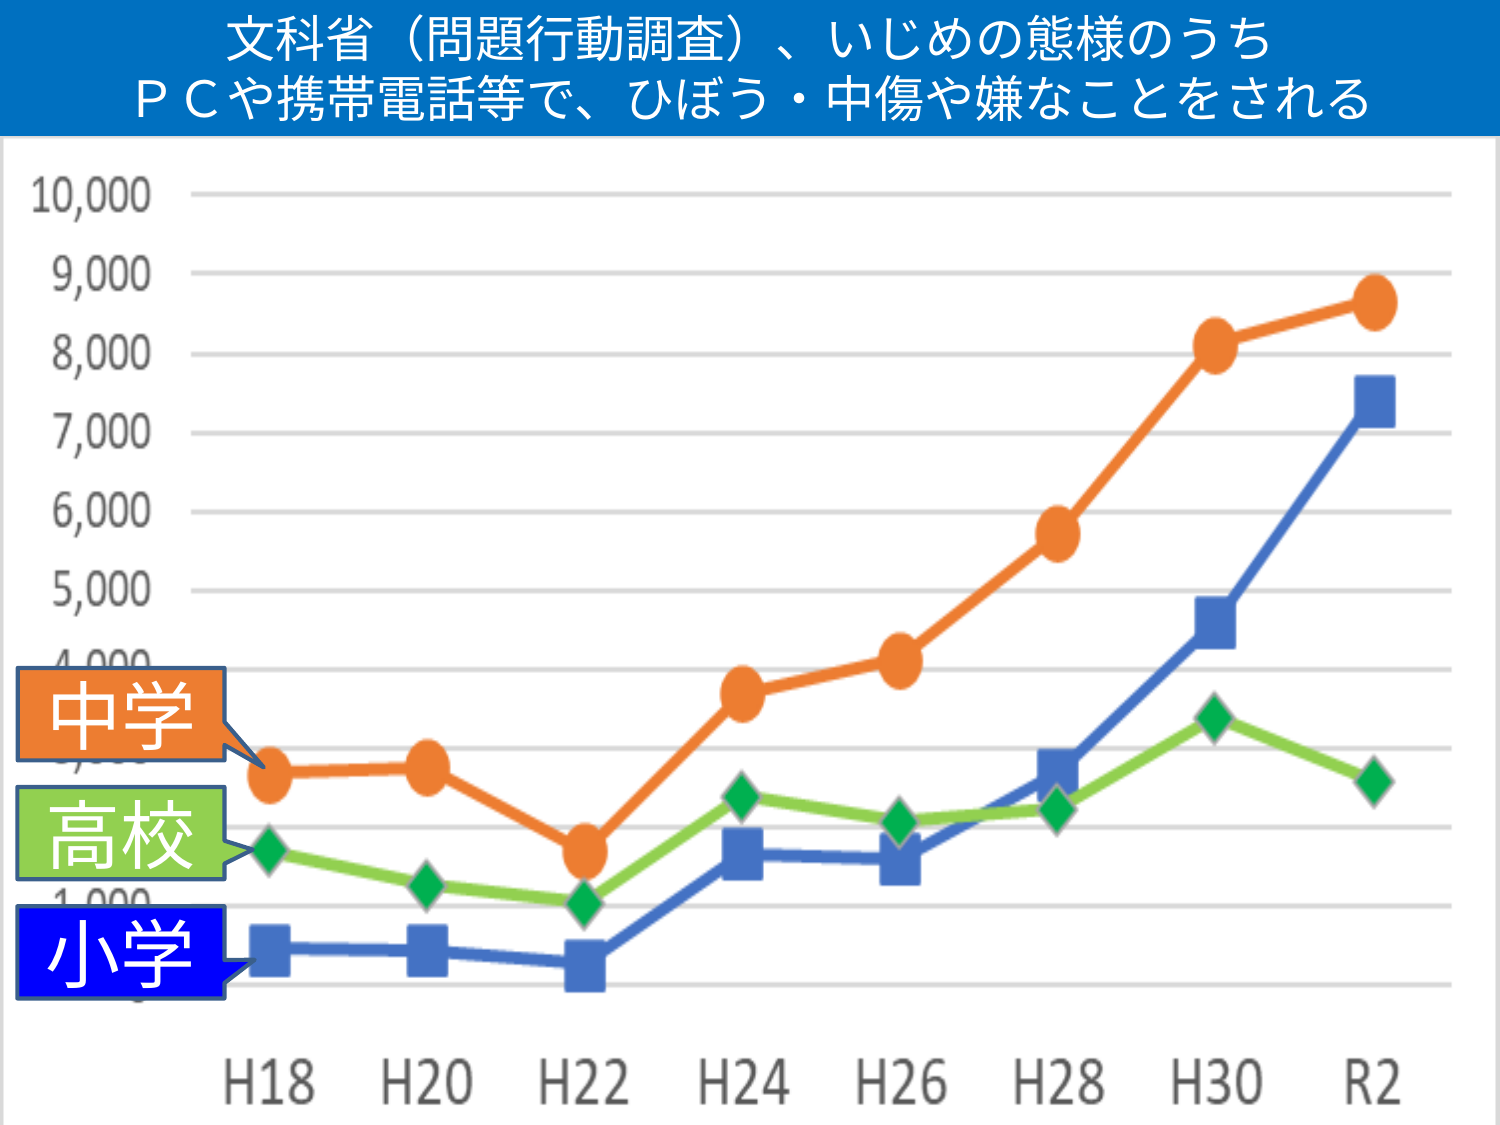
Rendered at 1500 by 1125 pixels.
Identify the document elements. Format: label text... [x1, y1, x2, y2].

text_box 文科省（問題行動調査）、いじめの態様のうち ＰＣや携帯電話等で、ひぼう・中傷や嫌なことをされる [0, 0, 1500, 134]
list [0, 134, 1500, 1125]
